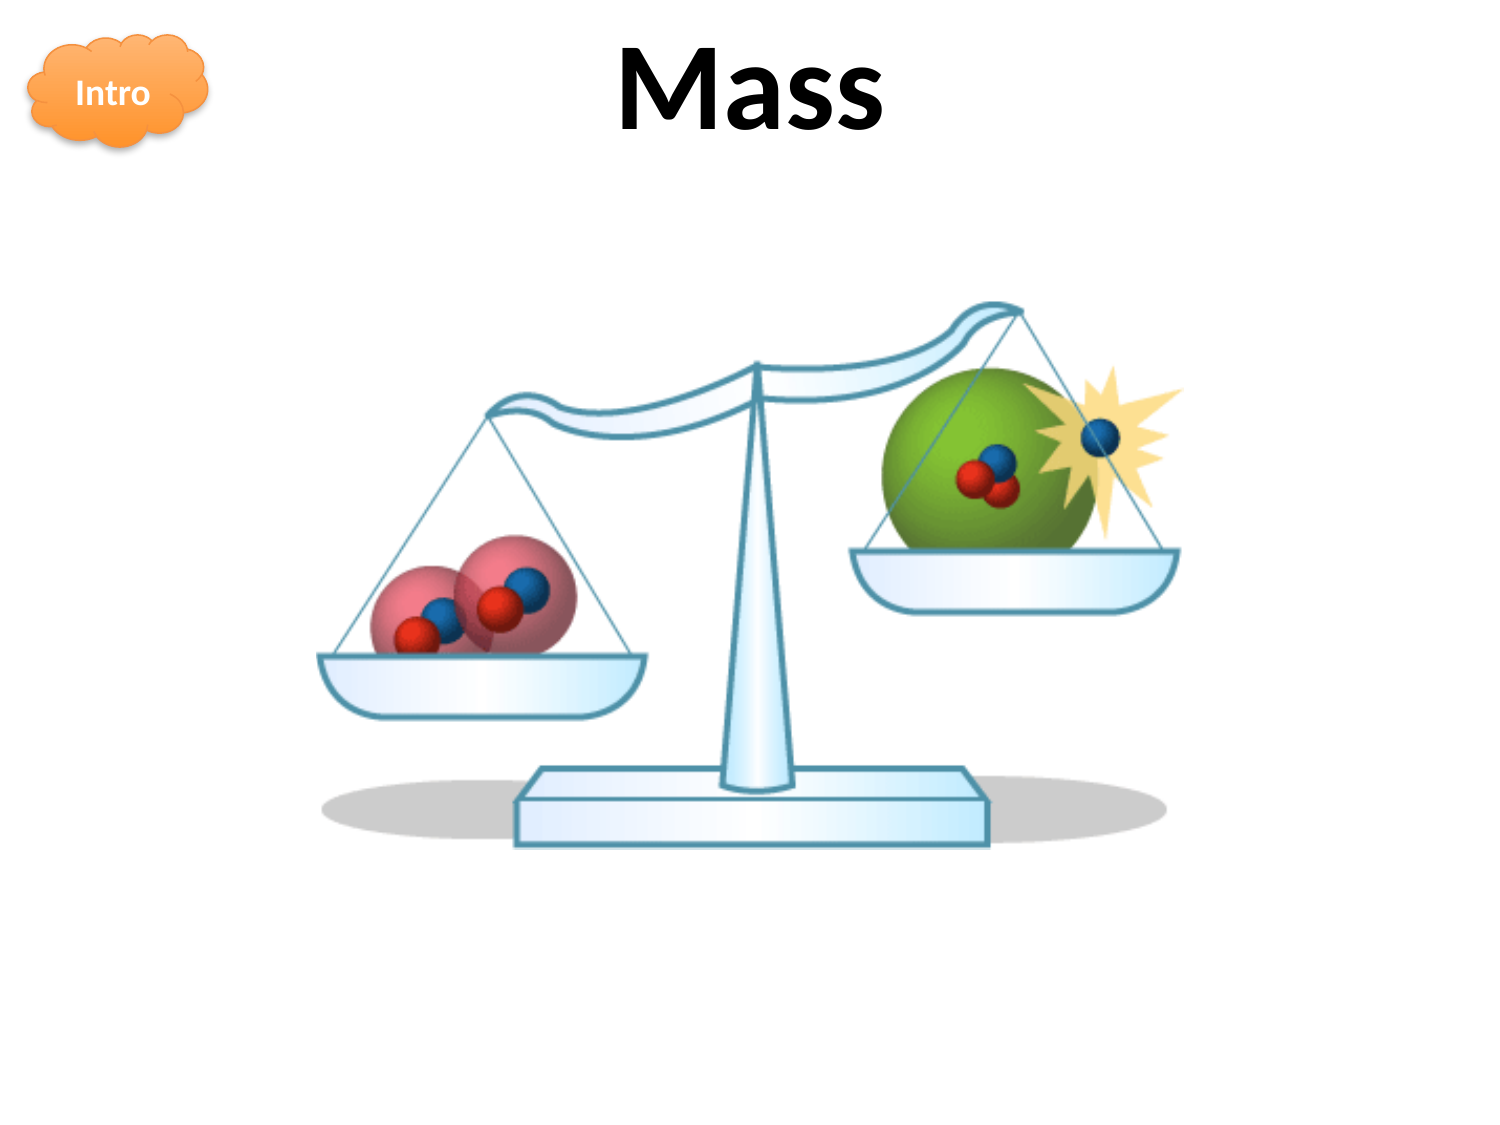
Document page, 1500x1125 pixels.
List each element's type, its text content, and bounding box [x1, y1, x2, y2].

text_box Intro [60, 60, 176, 121]
text_box [27, 34, 208, 148]
text_box Mass [299, 0, 1200, 207]
picture [316, 300, 1184, 850]
